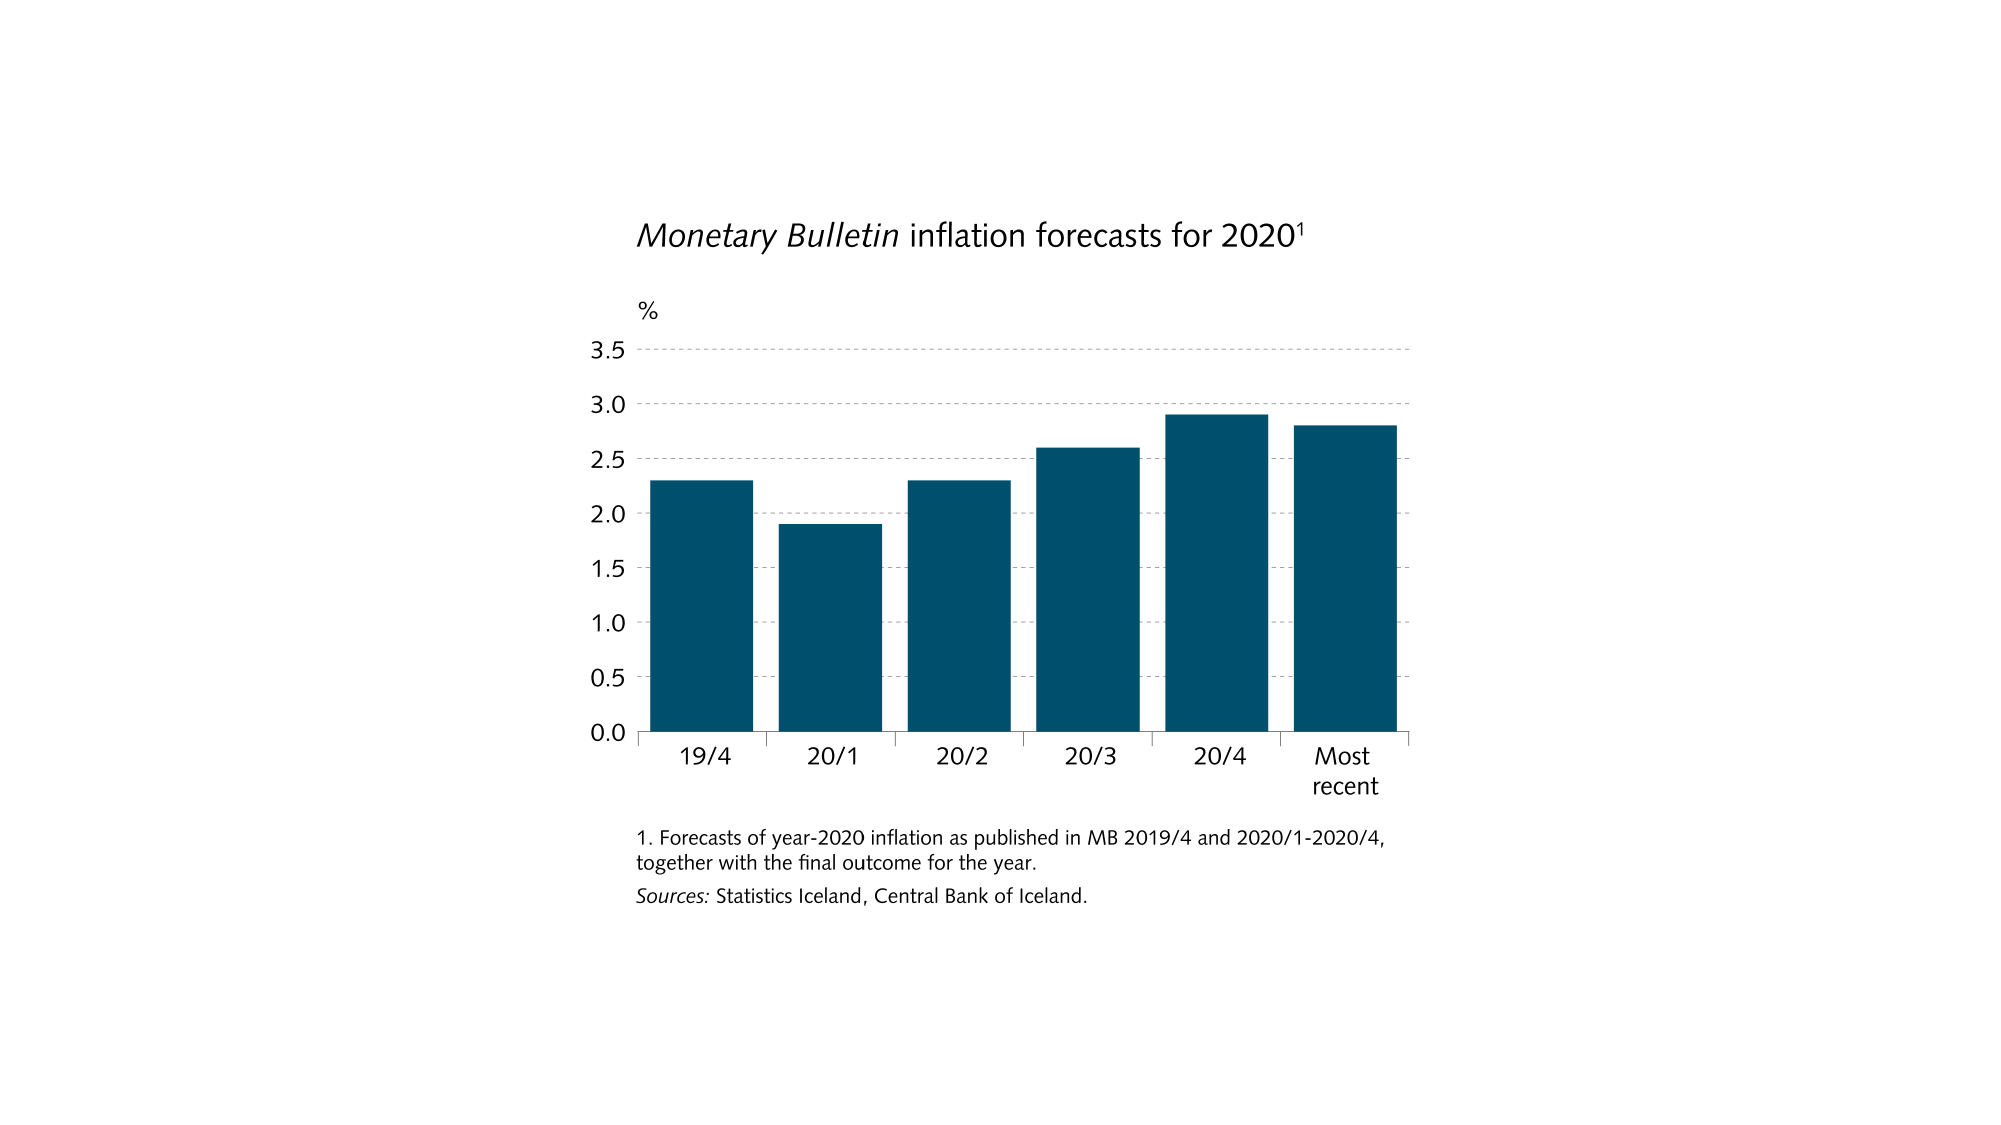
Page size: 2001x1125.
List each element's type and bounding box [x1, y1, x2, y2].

picture [590, 207, 1410, 918]
